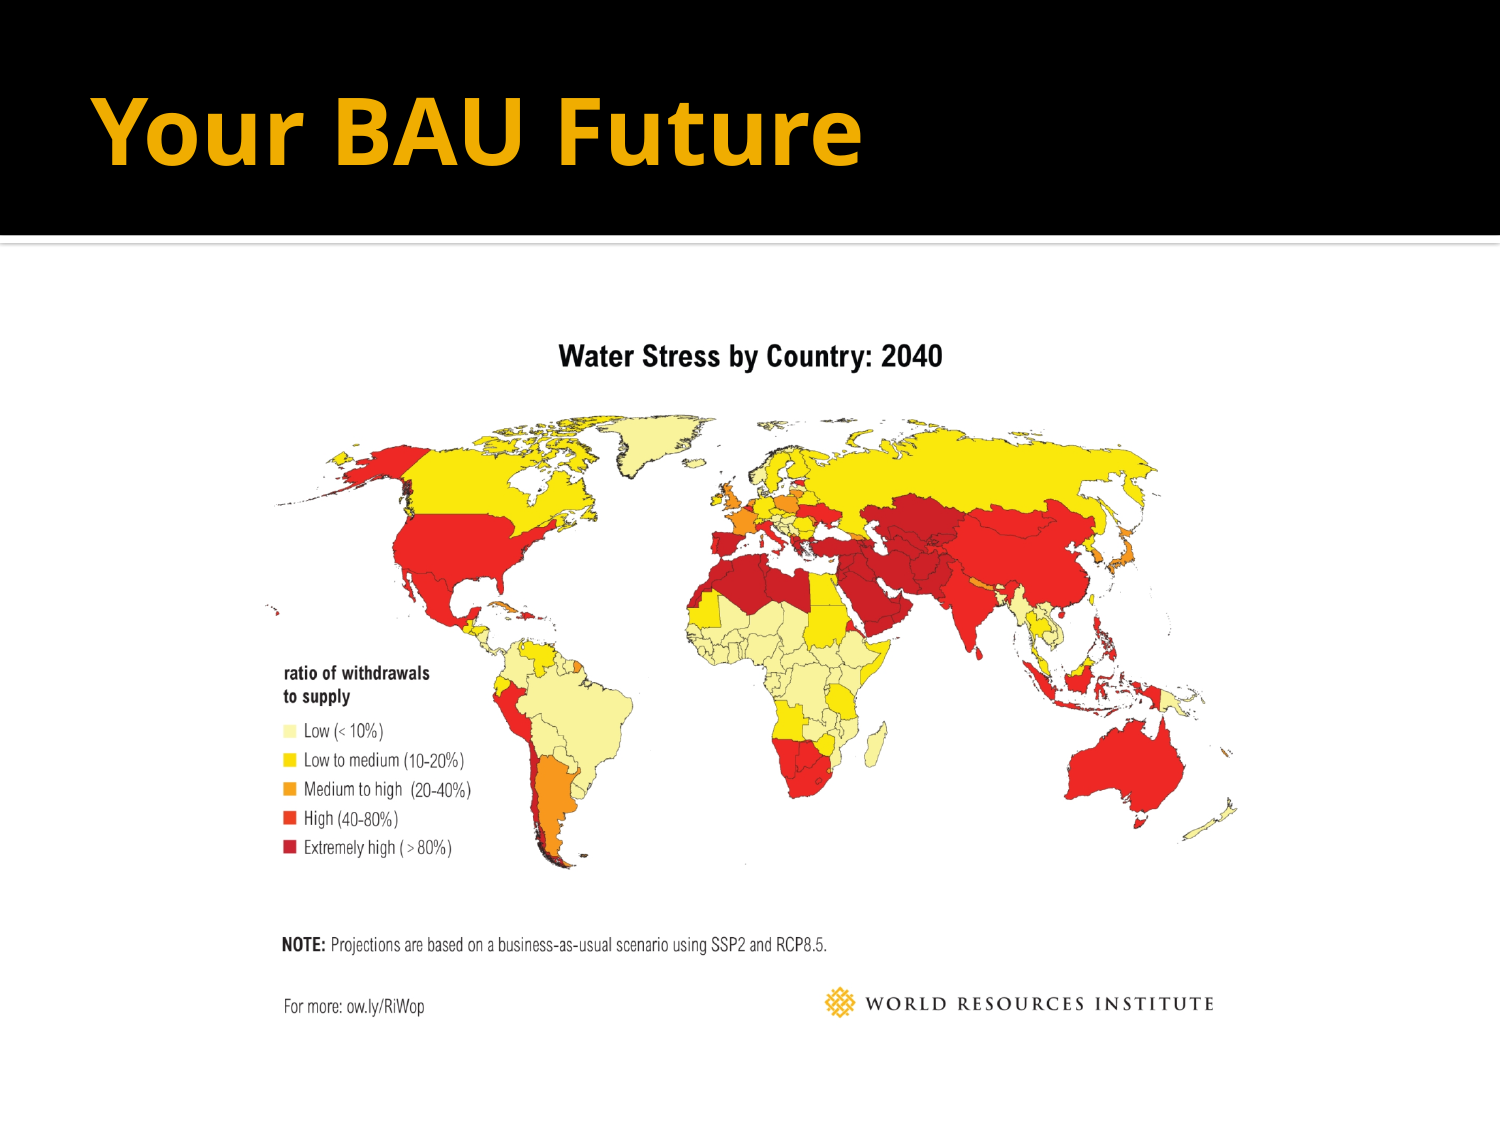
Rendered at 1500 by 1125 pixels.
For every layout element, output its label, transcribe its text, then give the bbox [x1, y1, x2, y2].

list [237, 291, 1262, 1050]
title Your BAU Future [75, 25, 1425, 231]
